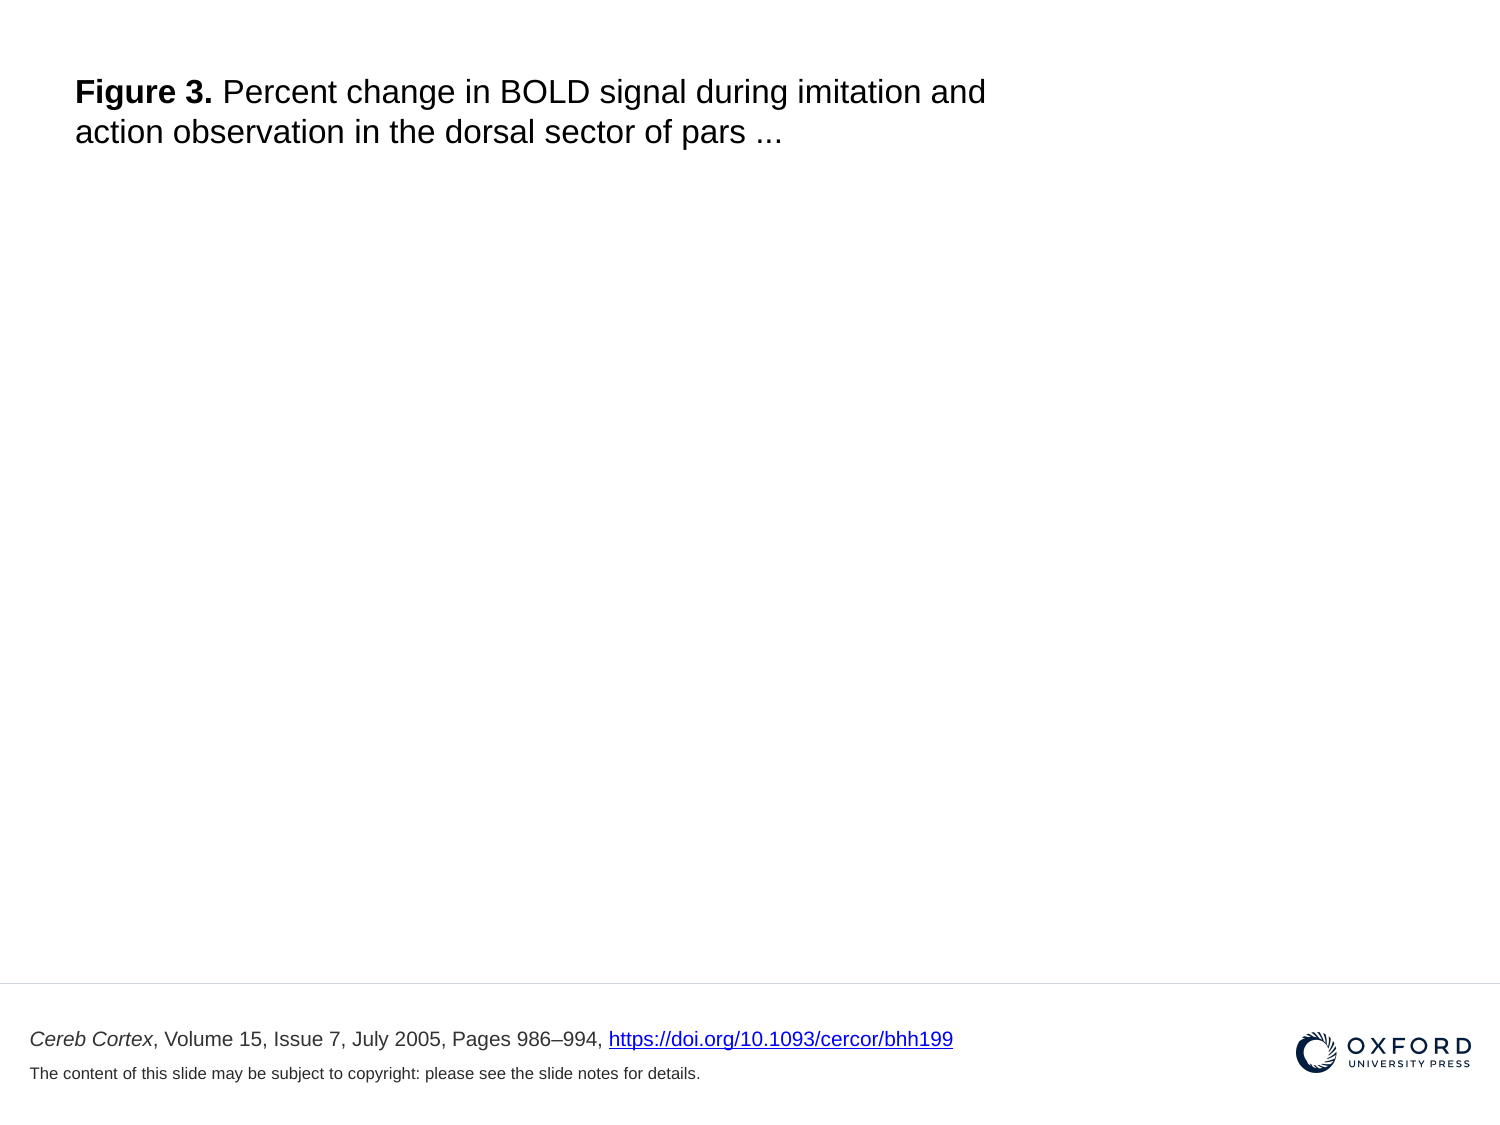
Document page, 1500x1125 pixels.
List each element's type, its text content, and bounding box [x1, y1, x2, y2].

picture [1296, 1032, 1471, 1073]
title Figure 3. Percent change in BOLD signal during imitation and action observation in the dorsal sector of pars ... [75, 69, 1078, 171]
footer Cereb Cortex, Volume 15, Issue 7, July 2005, Pages 986–994, https://doi.org/10.1093/cercor/bhh199 The content of this slide may be subject to copyright: please see the slide notes for details. [0, 983, 1260, 1125]
